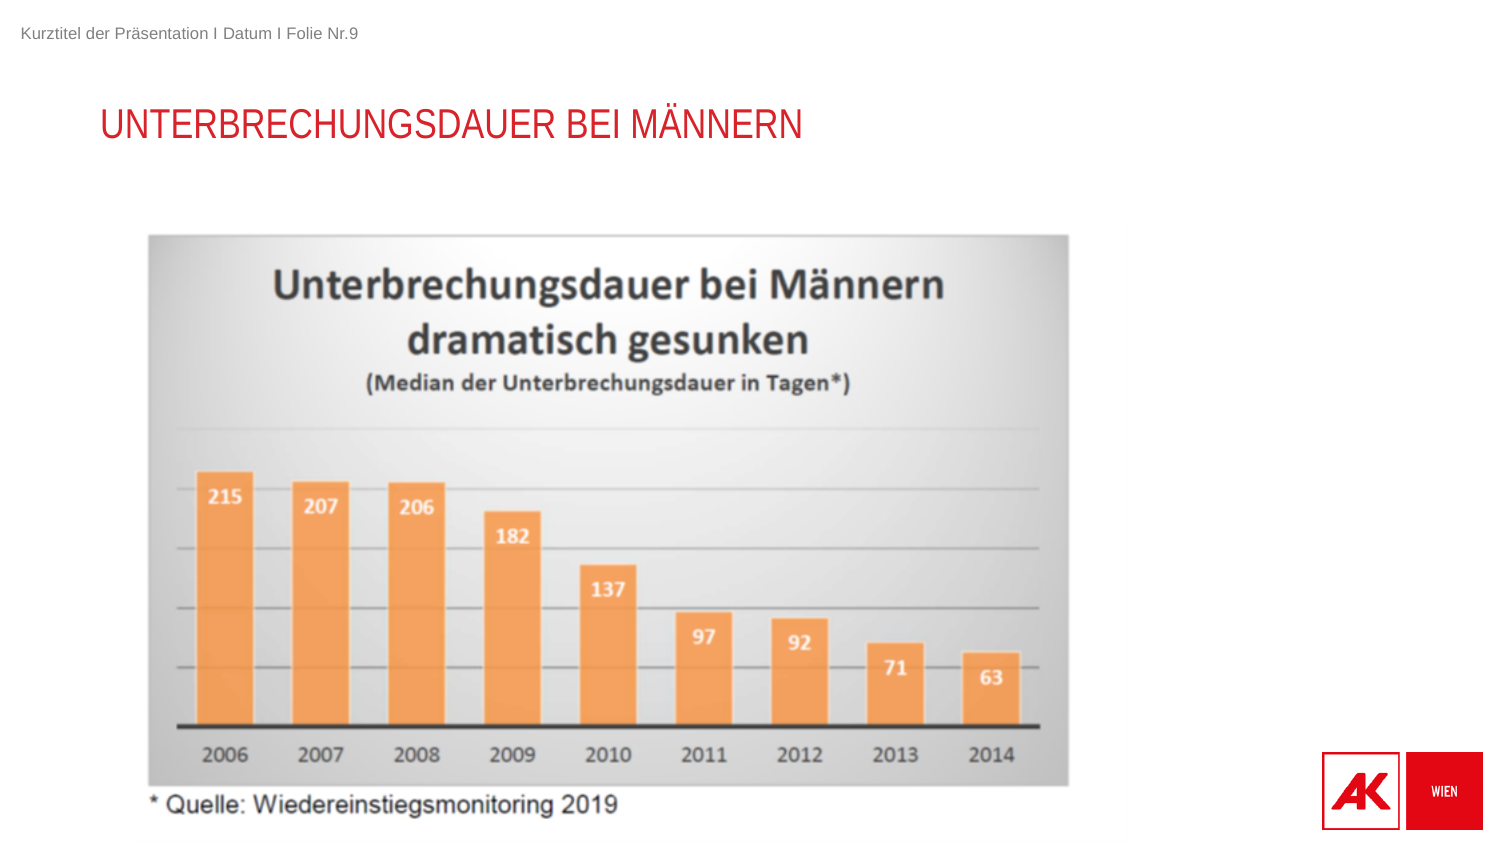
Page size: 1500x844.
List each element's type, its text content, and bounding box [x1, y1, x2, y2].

picture [135, 224, 1128, 843]
title Unterbrechungsdauer bei Männern [100, 102, 1400, 149]
picture [1322, 752, 1483, 830]
